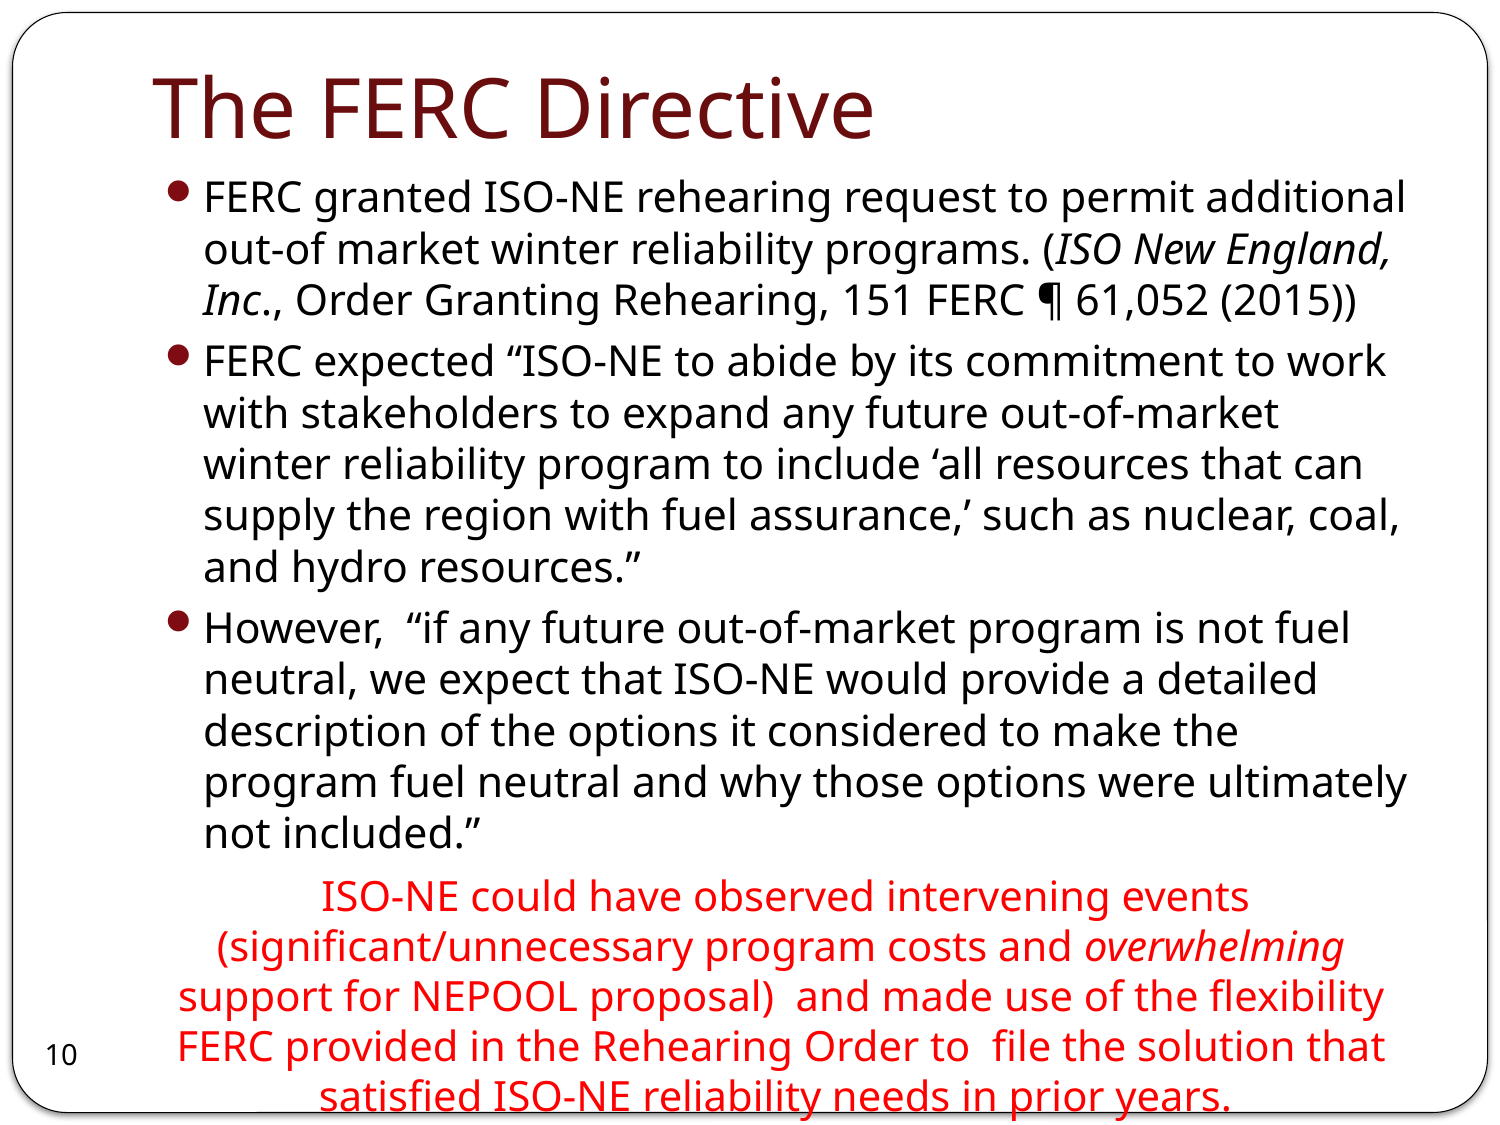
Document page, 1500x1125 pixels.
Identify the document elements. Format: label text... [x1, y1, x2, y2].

slide_number 10 [23, 1018, 99, 1094]
list FERC granted ISO-NE rehearing request to permit additional out-of market winter reliability programs. (ISO New England, Inc., Order Granting Rehearing, 151 FERC ¶ 61,052 (2015)) FERC expected “ISO-NE to abide by its commitment to work with stakeholders to expand any future out-of-market winter reliability program to include ‘all resources that can supply the region with fuel assurance,’ such as nuclear, coal, and hydro resources.” However, “if any future out-of-market program is not fuel neutral, we expect that ISO-NE would provide a detailed description of the options it considered to make the program fuel neutral and why those options were ultimately not included.” [150, 162, 1425, 913]
title The FERC Directive [137, 37, 1413, 171]
text_box ISO-NE could have observed intervening events (significant/unnecessary program costs and overwhelming support for NEPOOL proposal) and made use of the flexibility FERC provided in the Rehearing Order to file the solution that satisfied ISO-NE reliability needs in prior years. [149, 862, 1413, 1125]
